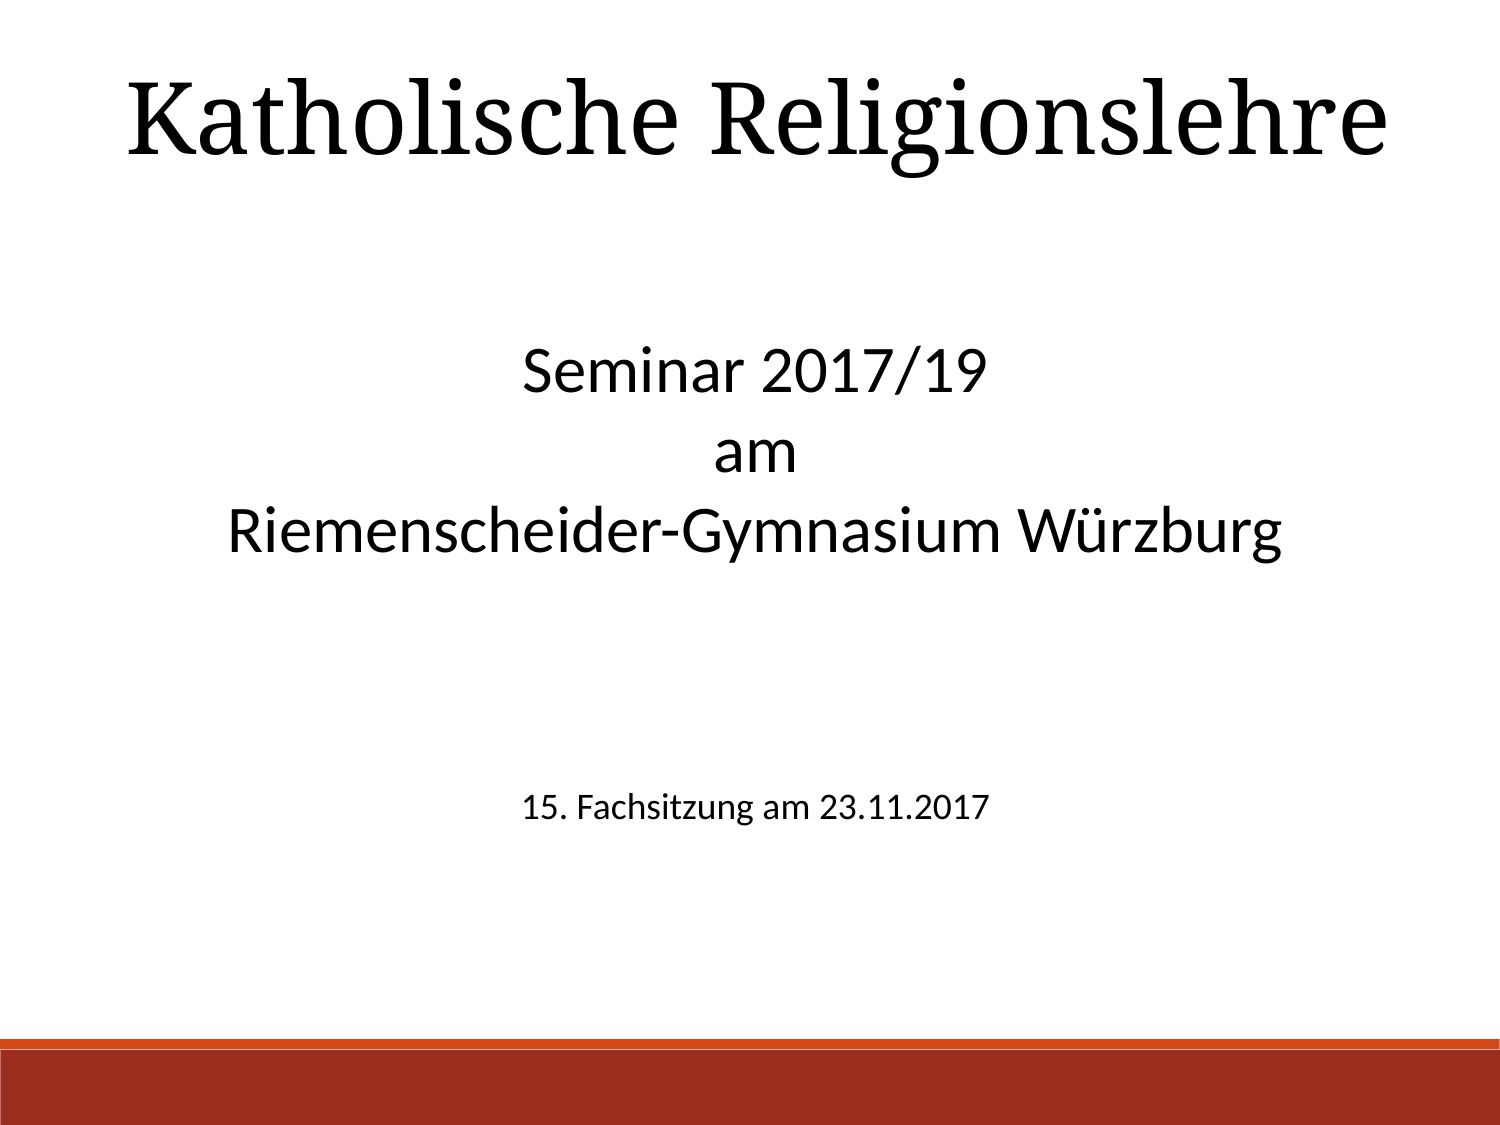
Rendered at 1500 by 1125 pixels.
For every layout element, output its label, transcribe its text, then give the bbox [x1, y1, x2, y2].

text_box 15. Fachsitzung am 23.11.2017 [506, 775, 1006, 835]
text_box Seminar 2017/19 am Riemenscheider-Gymnasium Würzburg [140, 318, 1371, 618]
text_box Katholische Religionslehre [110, 46, 1433, 182]
